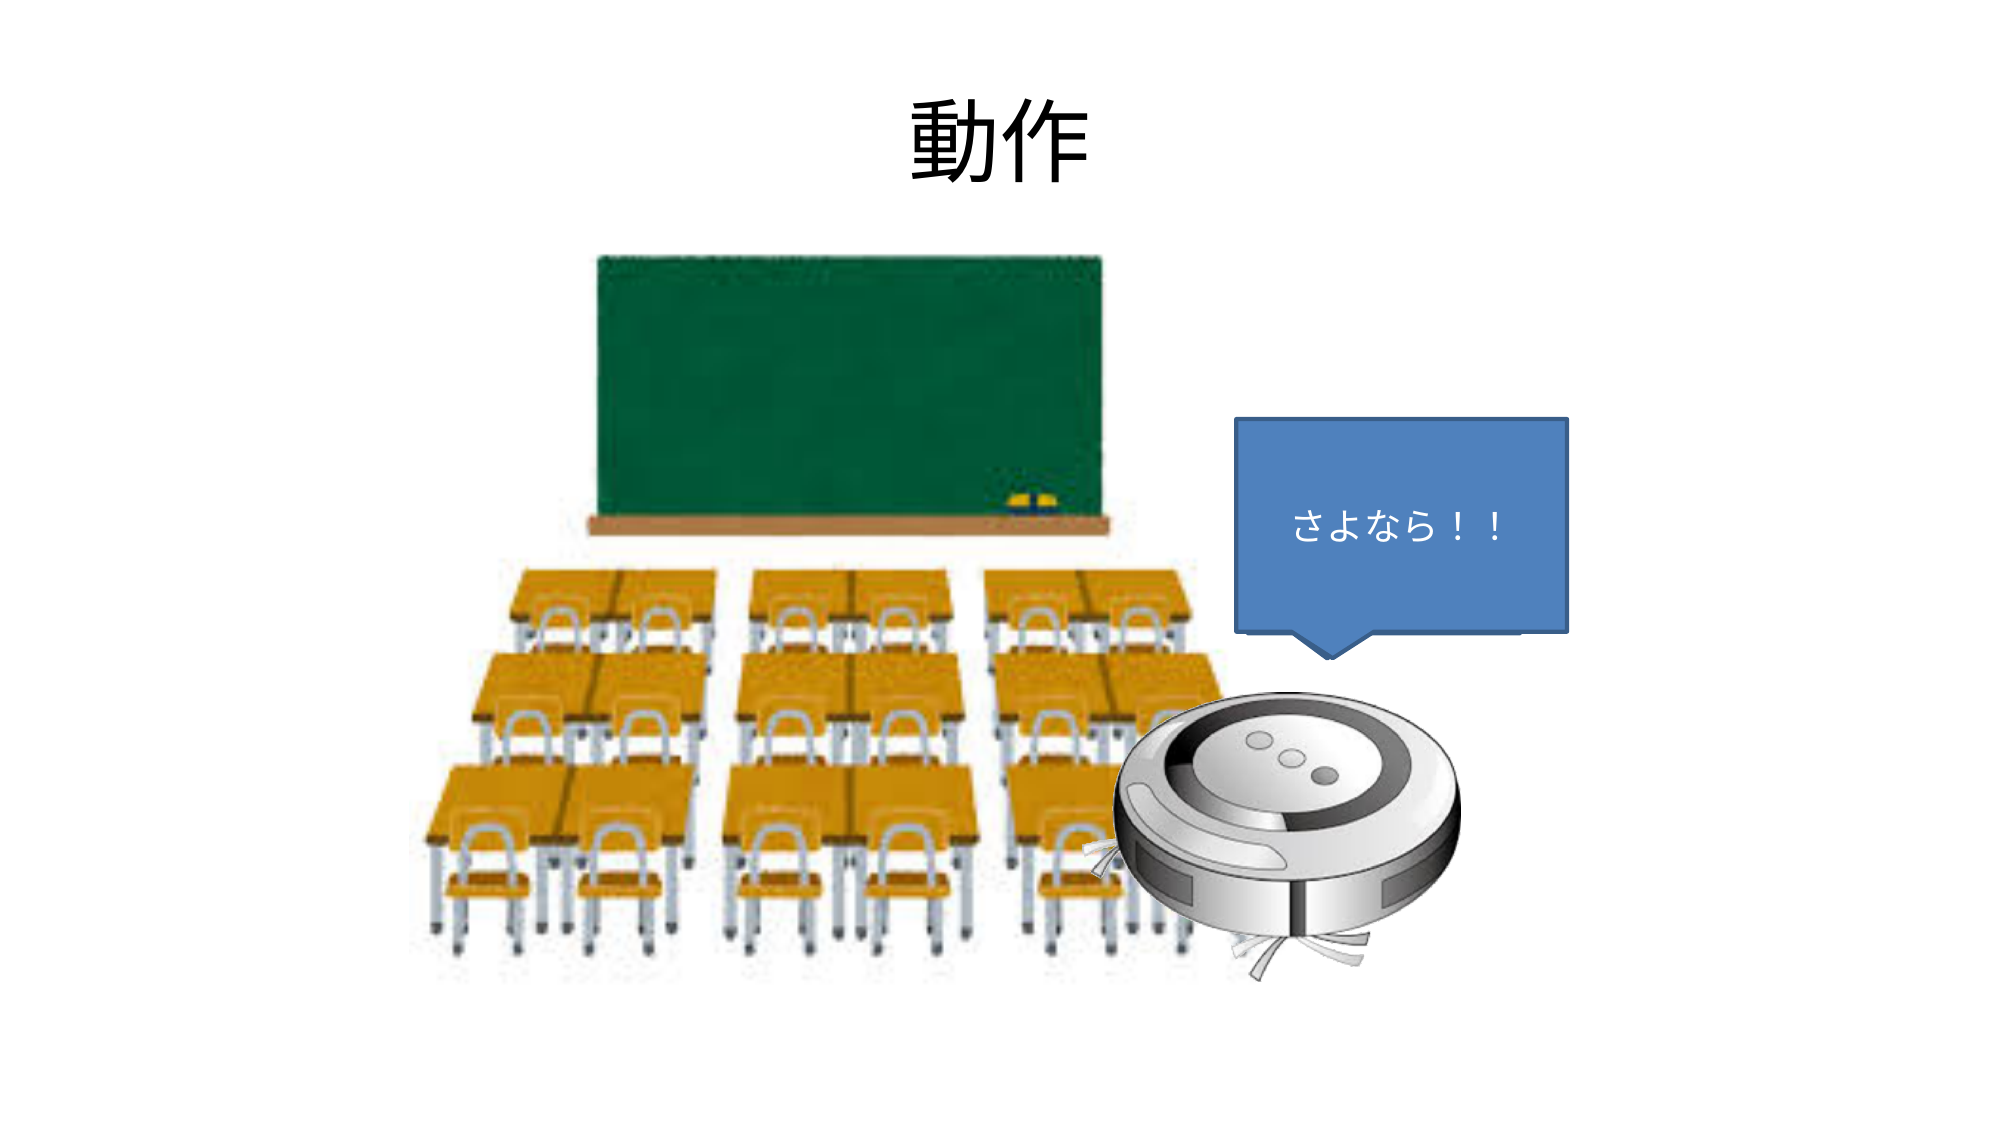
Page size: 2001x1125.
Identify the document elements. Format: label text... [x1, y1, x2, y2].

picture [409, 195, 1293, 1016]
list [1082, 692, 1461, 983]
text_box さよなら！！ [1296, 419, 1568, 659]
title 動作 [324, 45, 1675, 233]
